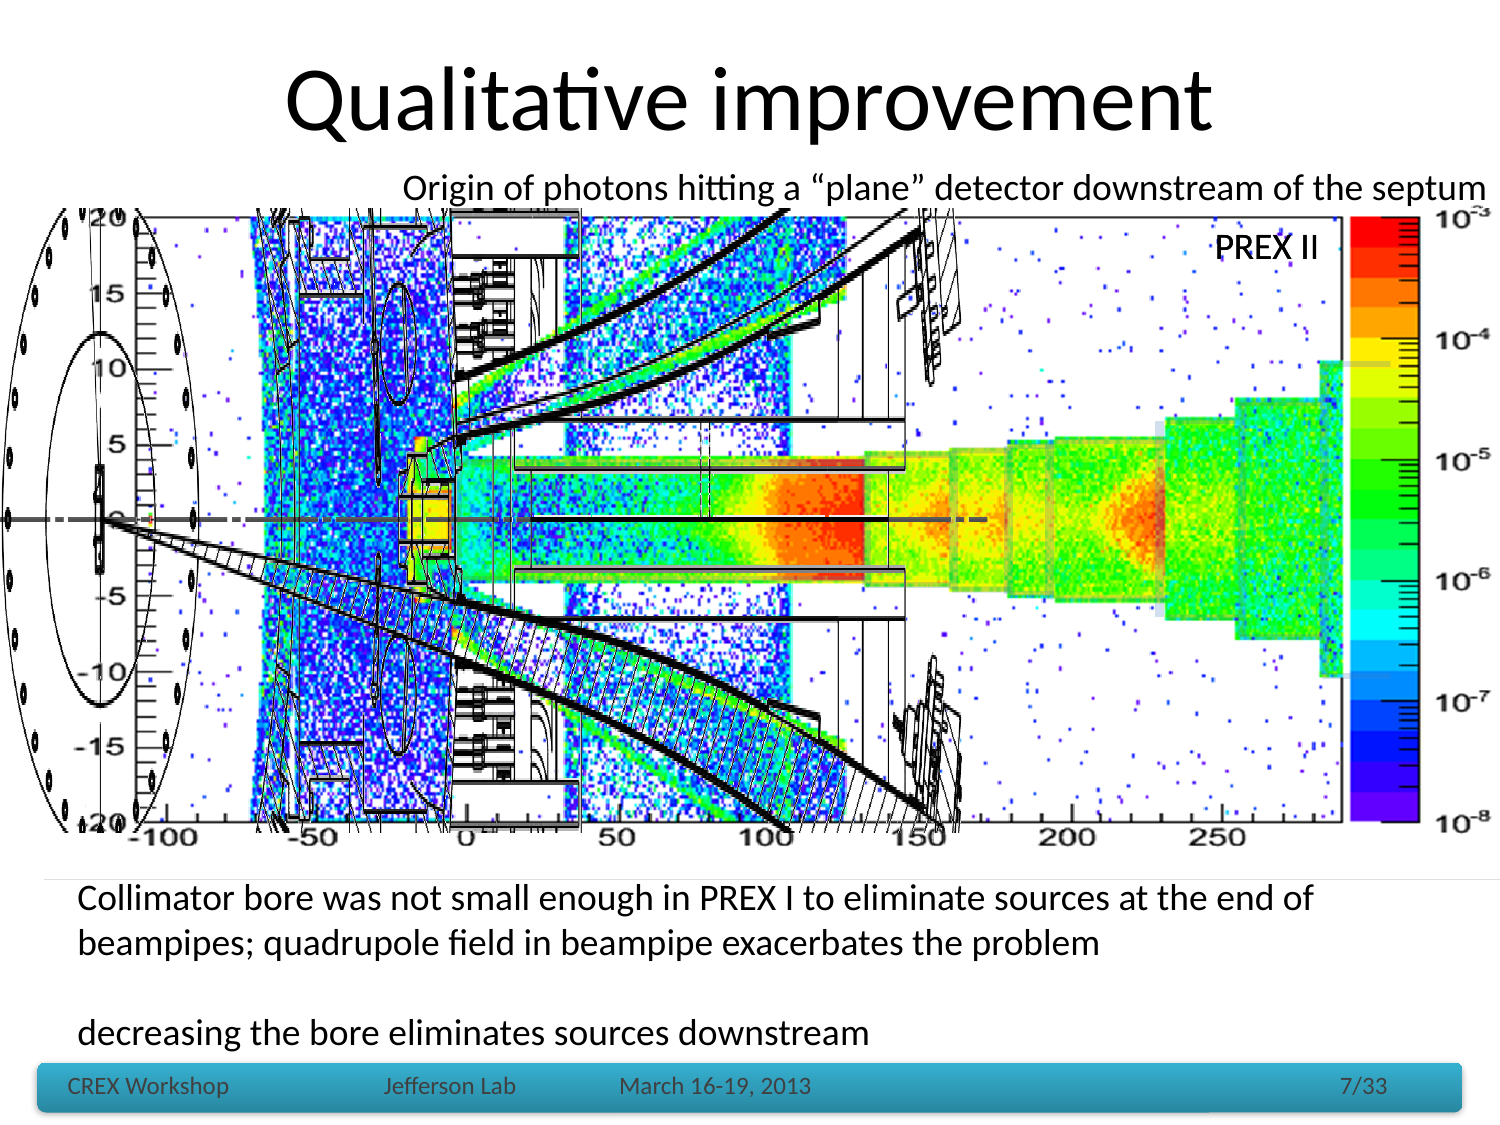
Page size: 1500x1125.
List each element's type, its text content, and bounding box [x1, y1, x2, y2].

picture [0, 191, 1500, 913]
text_box Collimator bore was not small enough in PREX I to eliminate sources at the end of beampipes; quadrupole field in beampipe exacerbates the problem decreasing the bore eliminates sources downstream [62, 921, 1500, 1061]
title Qualitative improvement [75, 0, 1425, 188]
text_box Origin of photons hitting a “plane” detector downstream of the septum [387, 155, 1500, 189]
